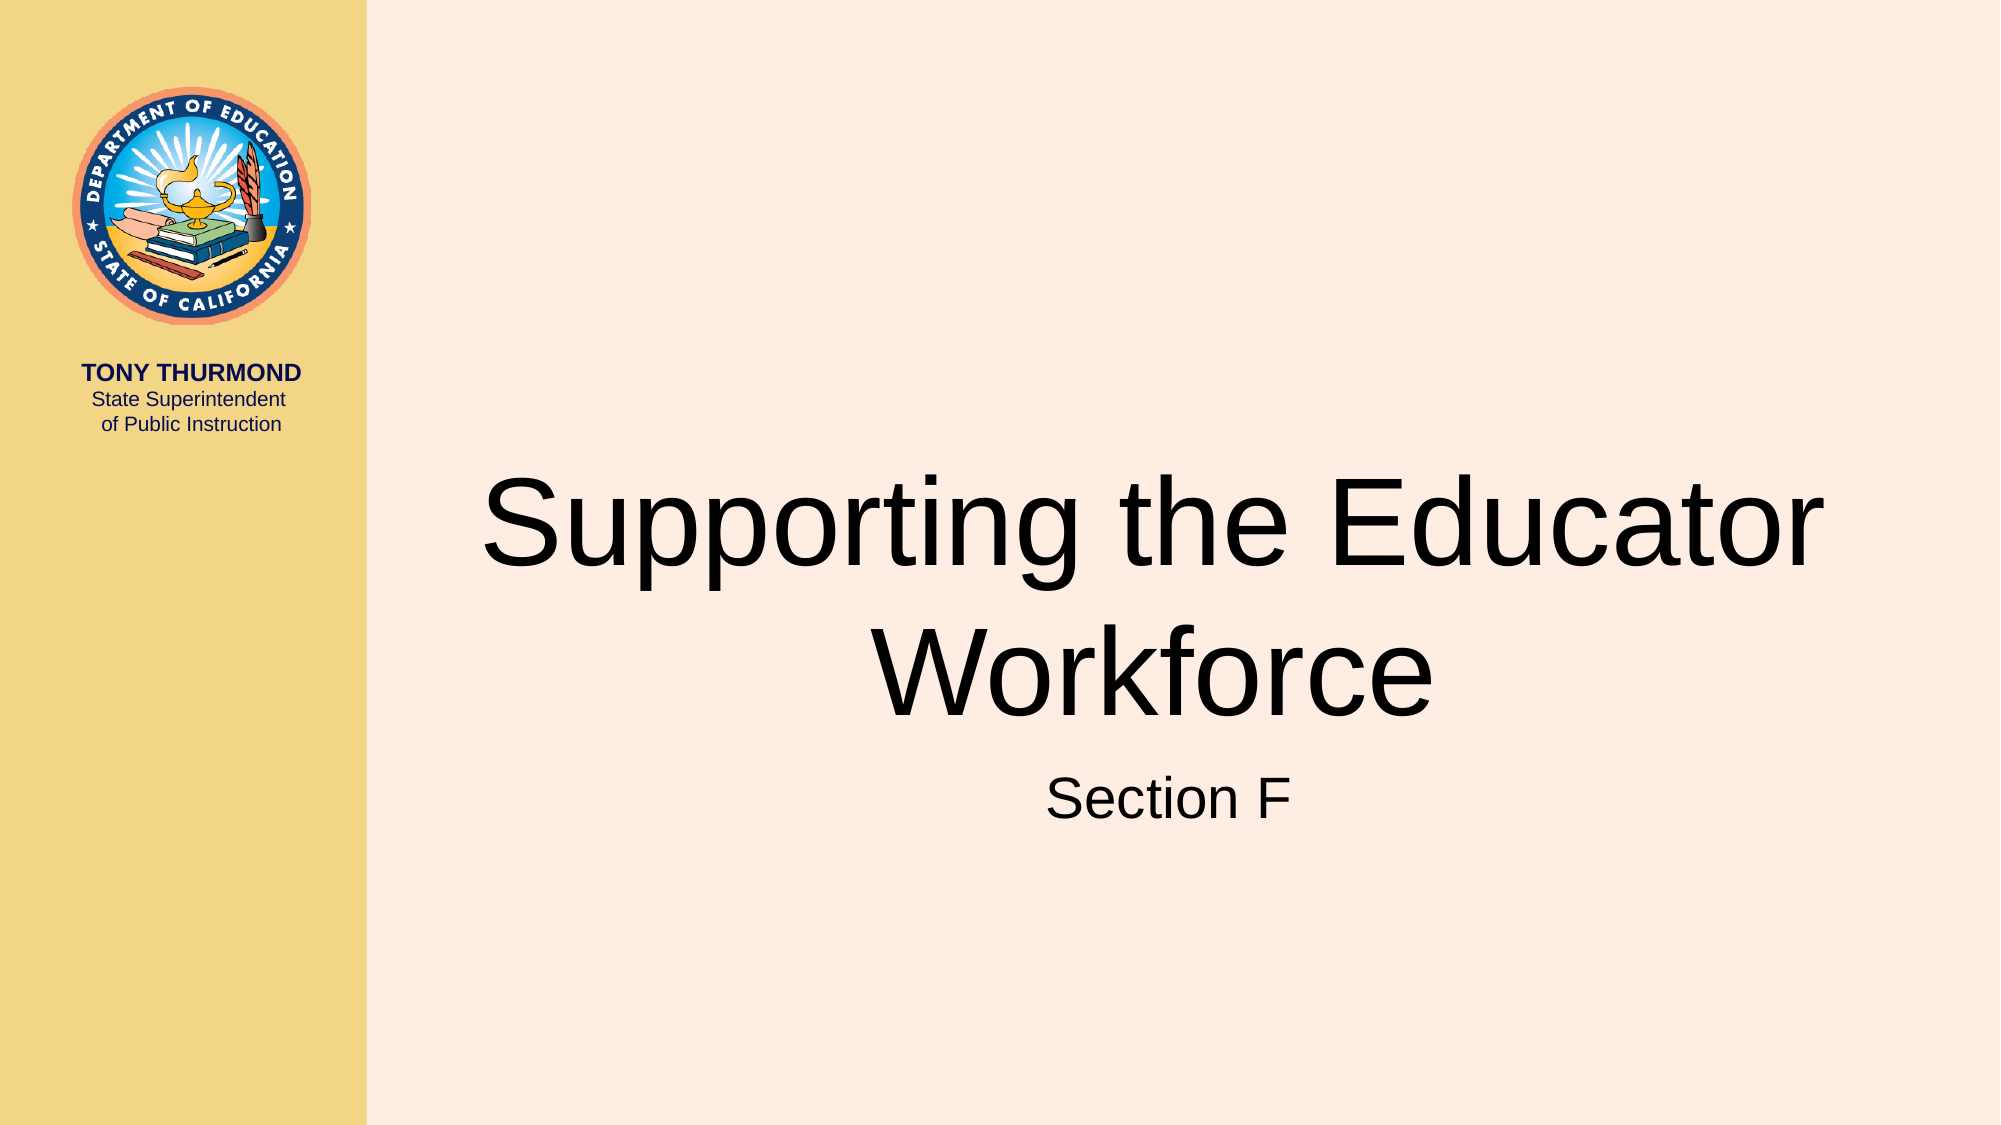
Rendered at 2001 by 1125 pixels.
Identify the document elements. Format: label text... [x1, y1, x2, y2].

list Section F [476, 752, 1862, 999]
title Supporting the Educator Workforce [446, 280, 1862, 749]
picture [72, 86, 311, 325]
